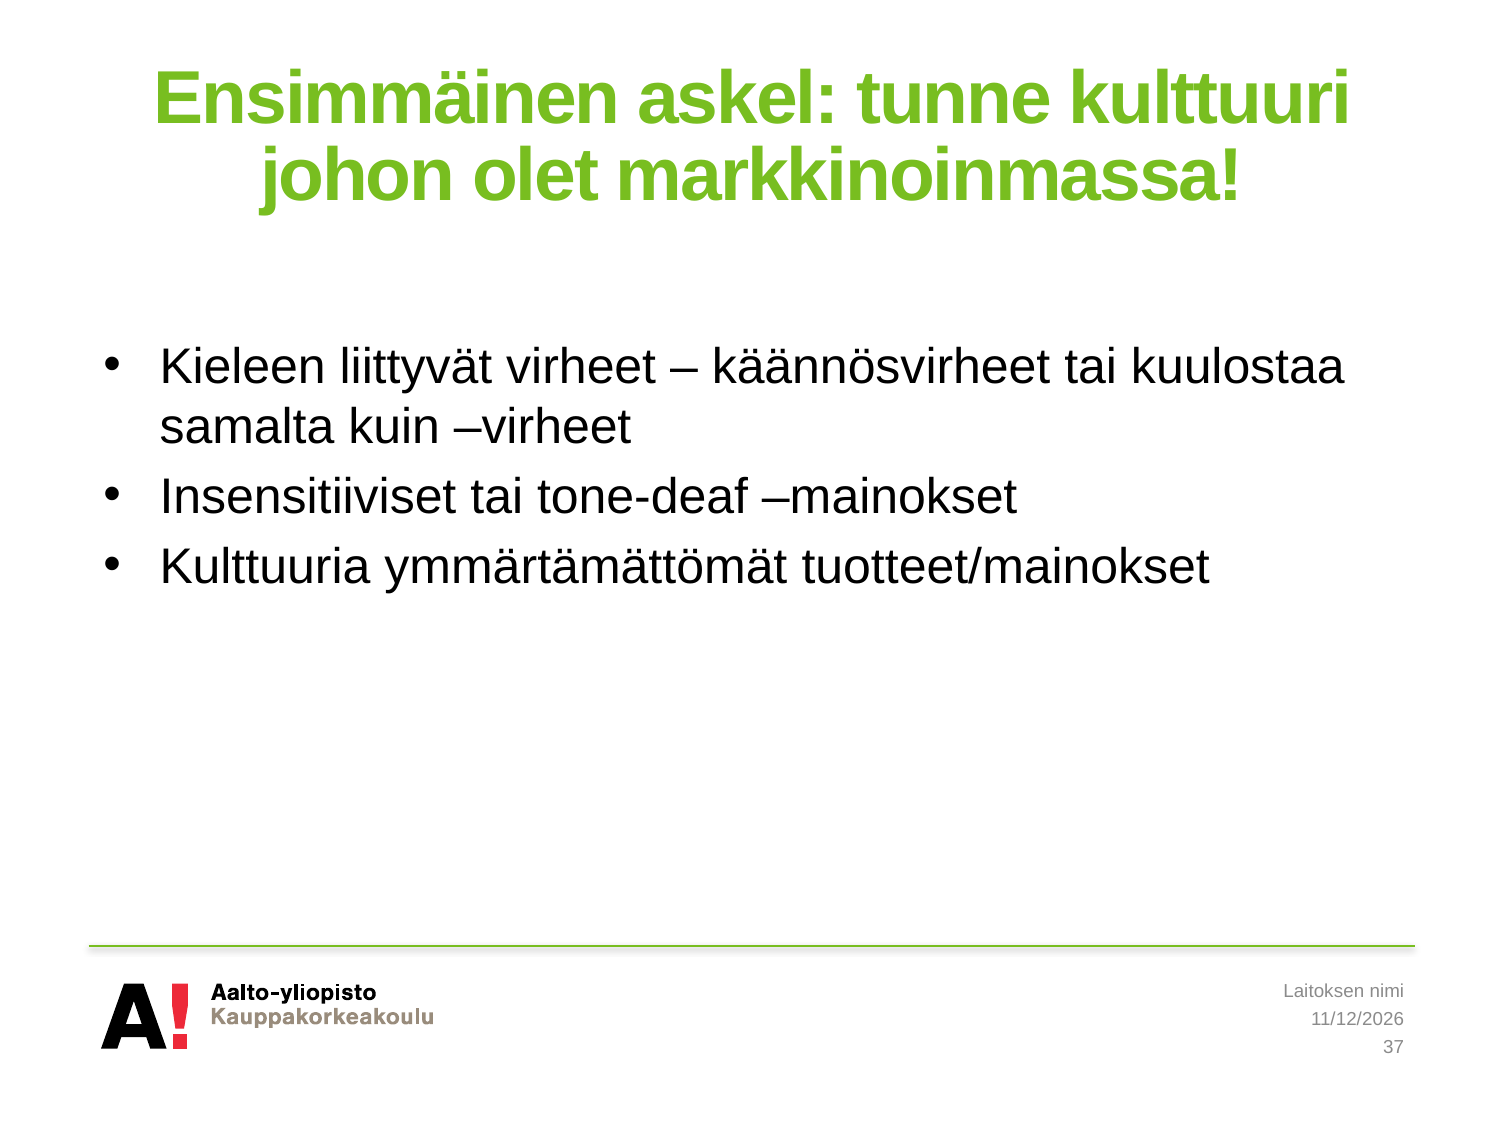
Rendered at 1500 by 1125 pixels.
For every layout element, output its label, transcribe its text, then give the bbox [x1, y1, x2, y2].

title Ensimmäinen askel: tunne kulttuuri johon olet markkinoinmassa! [88, 62, 1415, 204]
list Kieleen liittyvät virheet – käännösvirheet tai kuulostaa samalta kuin –virheet Insensitiiviset tai tone-deaf –mainokset Kulttuuria ymmärtämättömät tuotteet/mainokset [88, 256, 1415, 904]
footer Laitoksen nimi [810, 976, 1405, 1003]
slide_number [810, 1003, 1405, 1033]
slide_number 37 [810, 1033, 1405, 1060]
